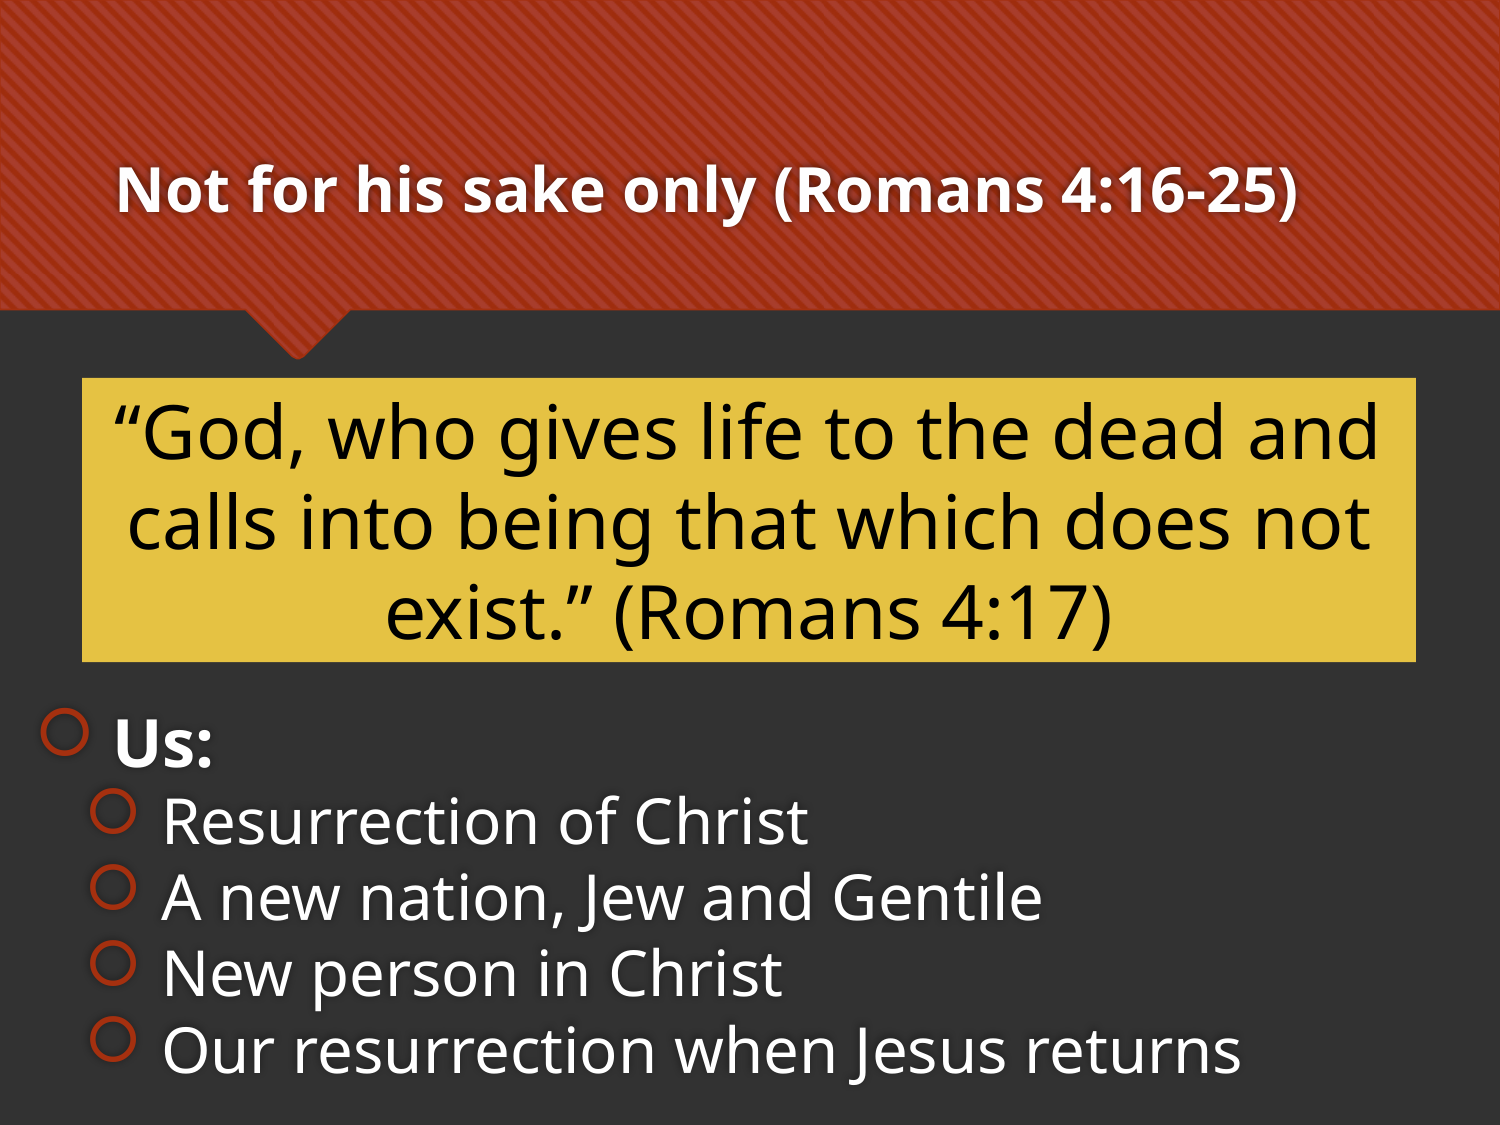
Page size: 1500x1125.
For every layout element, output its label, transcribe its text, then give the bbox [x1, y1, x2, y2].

text_box “God, who gives life to the dead and calls into being that which does not exist.” (Romans 4:17) [81, 376, 1417, 663]
title Not for his sake only (Romans 4:16-25) [99, 73, 1432, 233]
list Us: Resurrection of Christ A new nation, Jew and Gentile New person in Christ Our resurrection when Jesus returns [20, 693, 1478, 1104]
